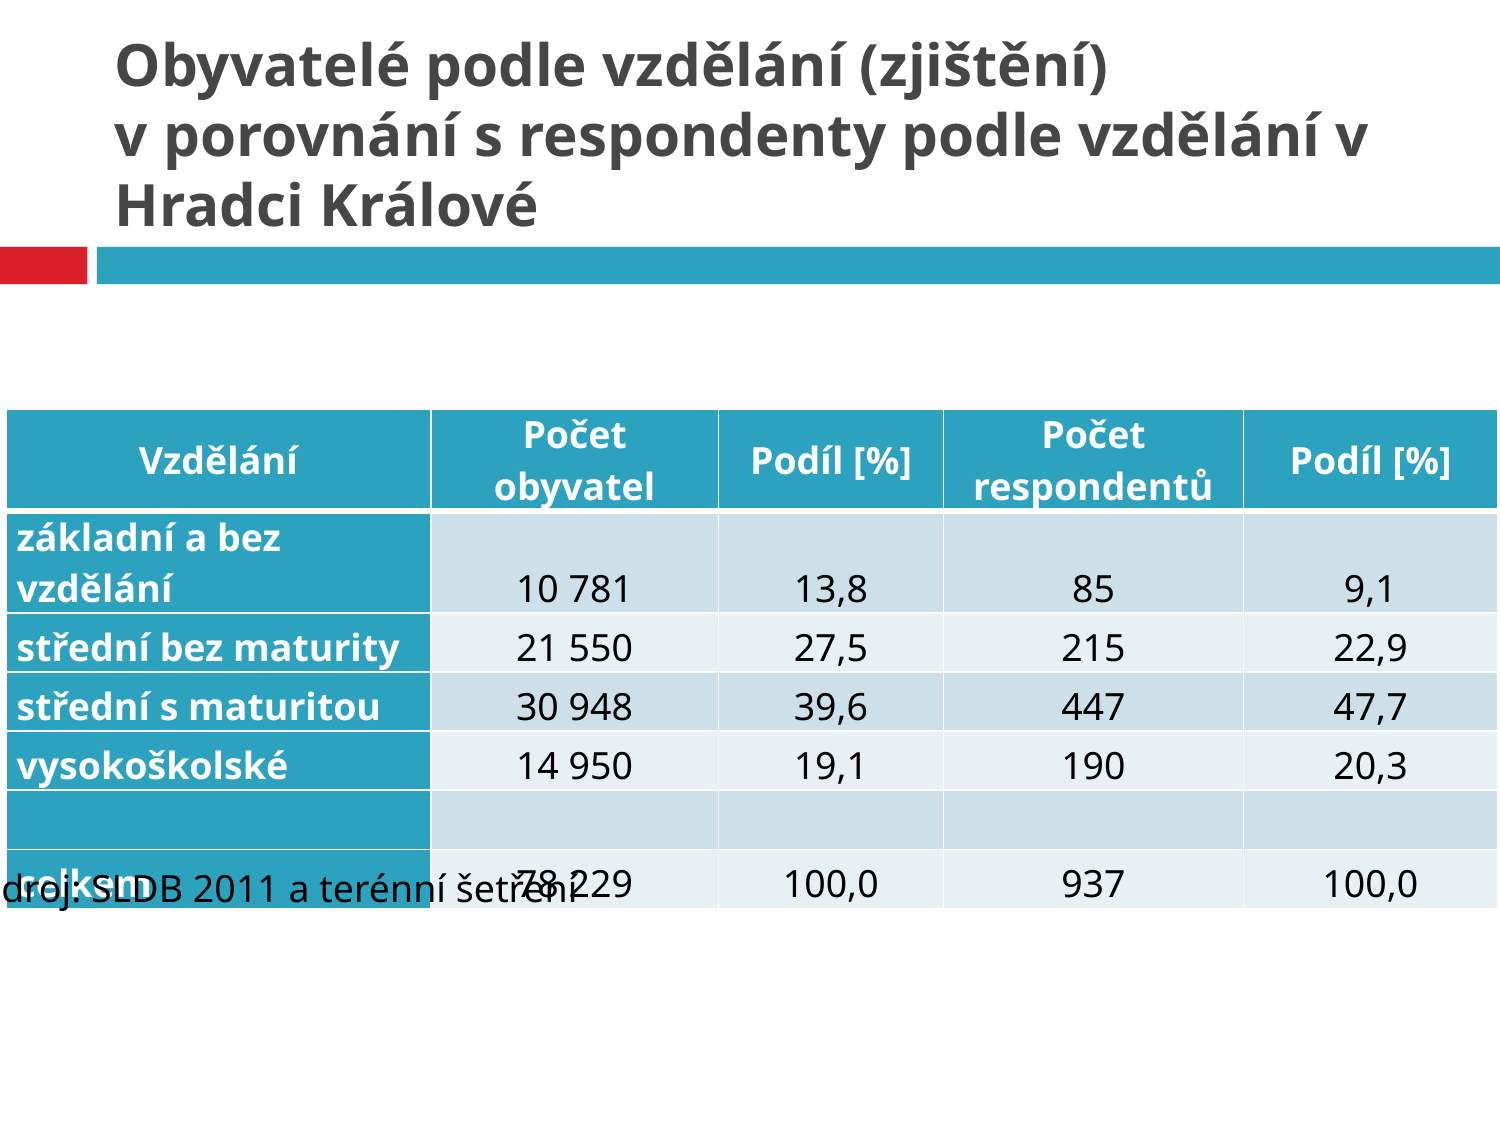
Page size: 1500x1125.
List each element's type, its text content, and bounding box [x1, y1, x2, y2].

table_cell 215 [944, 614, 1243, 671]
table_cell 447 [944, 673, 1243, 730]
table_cell celkem [7, 850, 430, 857]
table_cell 937 [944, 850, 1243, 908]
table_cell 30 948 [432, 673, 718, 730]
table_cell 78 229 [432, 850, 718, 908]
table_cell vysokoškolské [7, 732, 430, 789]
table_cell 21 550 [432, 614, 718, 671]
table_cell 20,3 [1244, 732, 1497, 789]
title Obyvatelé podle vzdělání (zjištění) v porovnání s respondenty podle vzdělání v Hradci Králové [99, 25, 1438, 246]
table_header Podíl [%] [719, 410, 943, 508]
table_cell základní a bez vzdělání [7, 514, 430, 612]
table_cell 100,0 [719, 850, 943, 908]
table_cell [1244, 791, 1497, 849]
table_cell střední bez maturity [7, 614, 430, 671]
table_cell 47,7 [1244, 673, 1497, 730]
table_header Počet respondentů [944, 410, 1243, 508]
table_cell 13,8 [719, 514, 943, 612]
table_cell střední s maturitou [7, 673, 430, 730]
table_cell [719, 791, 943, 849]
text_box Zdroj: SLDB 2011 a terénní šetření [0, 857, 594, 918]
table_header Podíl [%] [1244, 410, 1497, 508]
table_cell 27,5 [719, 614, 943, 671]
table_cell 85 [944, 514, 1243, 612]
table_cell 9,1 [1244, 514, 1497, 612]
table_header Vzdělání [7, 410, 430, 508]
table_cell [7, 791, 430, 849]
table_cell 10 781 [432, 514, 718, 612]
table_cell [432, 791, 718, 849]
table_cell [944, 791, 1243, 849]
table_cell 22,9 [1244, 614, 1497, 671]
table_cell 39,6 [719, 673, 943, 730]
table_cell 14 950 [432, 732, 718, 789]
table_cell 190 [944, 732, 1243, 789]
table_header Počet obyvatel [432, 410, 718, 508]
table_cell 19,1 [719, 732, 943, 789]
table_cell 100,0 [1244, 850, 1497, 908]
